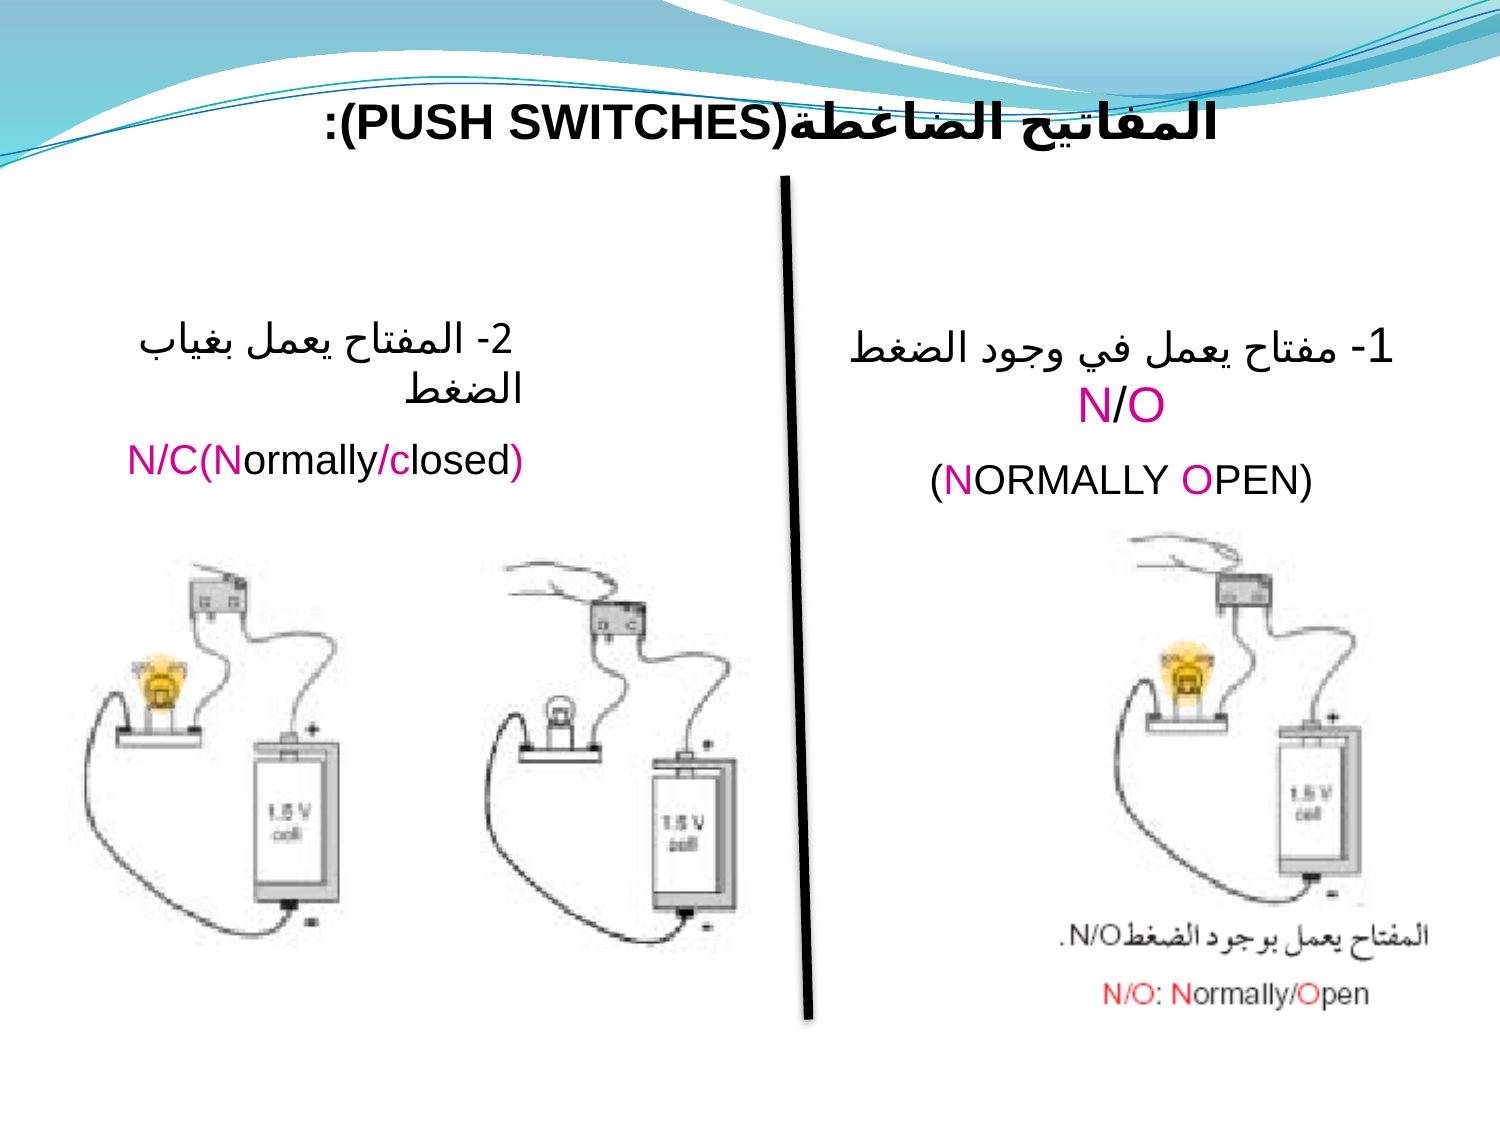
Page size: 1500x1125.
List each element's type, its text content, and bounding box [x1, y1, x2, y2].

picture [456, 538, 770, 585]
picture [46, 527, 376, 962]
picture [456, 621, 770, 958]
text_box 1- مفتاح يعمل في وجود الضغط N/O (NORMALLY OPEN) [808, 304, 1435, 511]
text_box 2- المفتاح يعمل بغياب الضغط N/C(Normally/closed) [58, 304, 539, 491]
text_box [374, 585, 1219, 610]
picture [1042, 511, 1448, 1048]
text_box المفاتيح الضاغطة(PUSH SWITCHES): [307, 81, 1235, 157]
